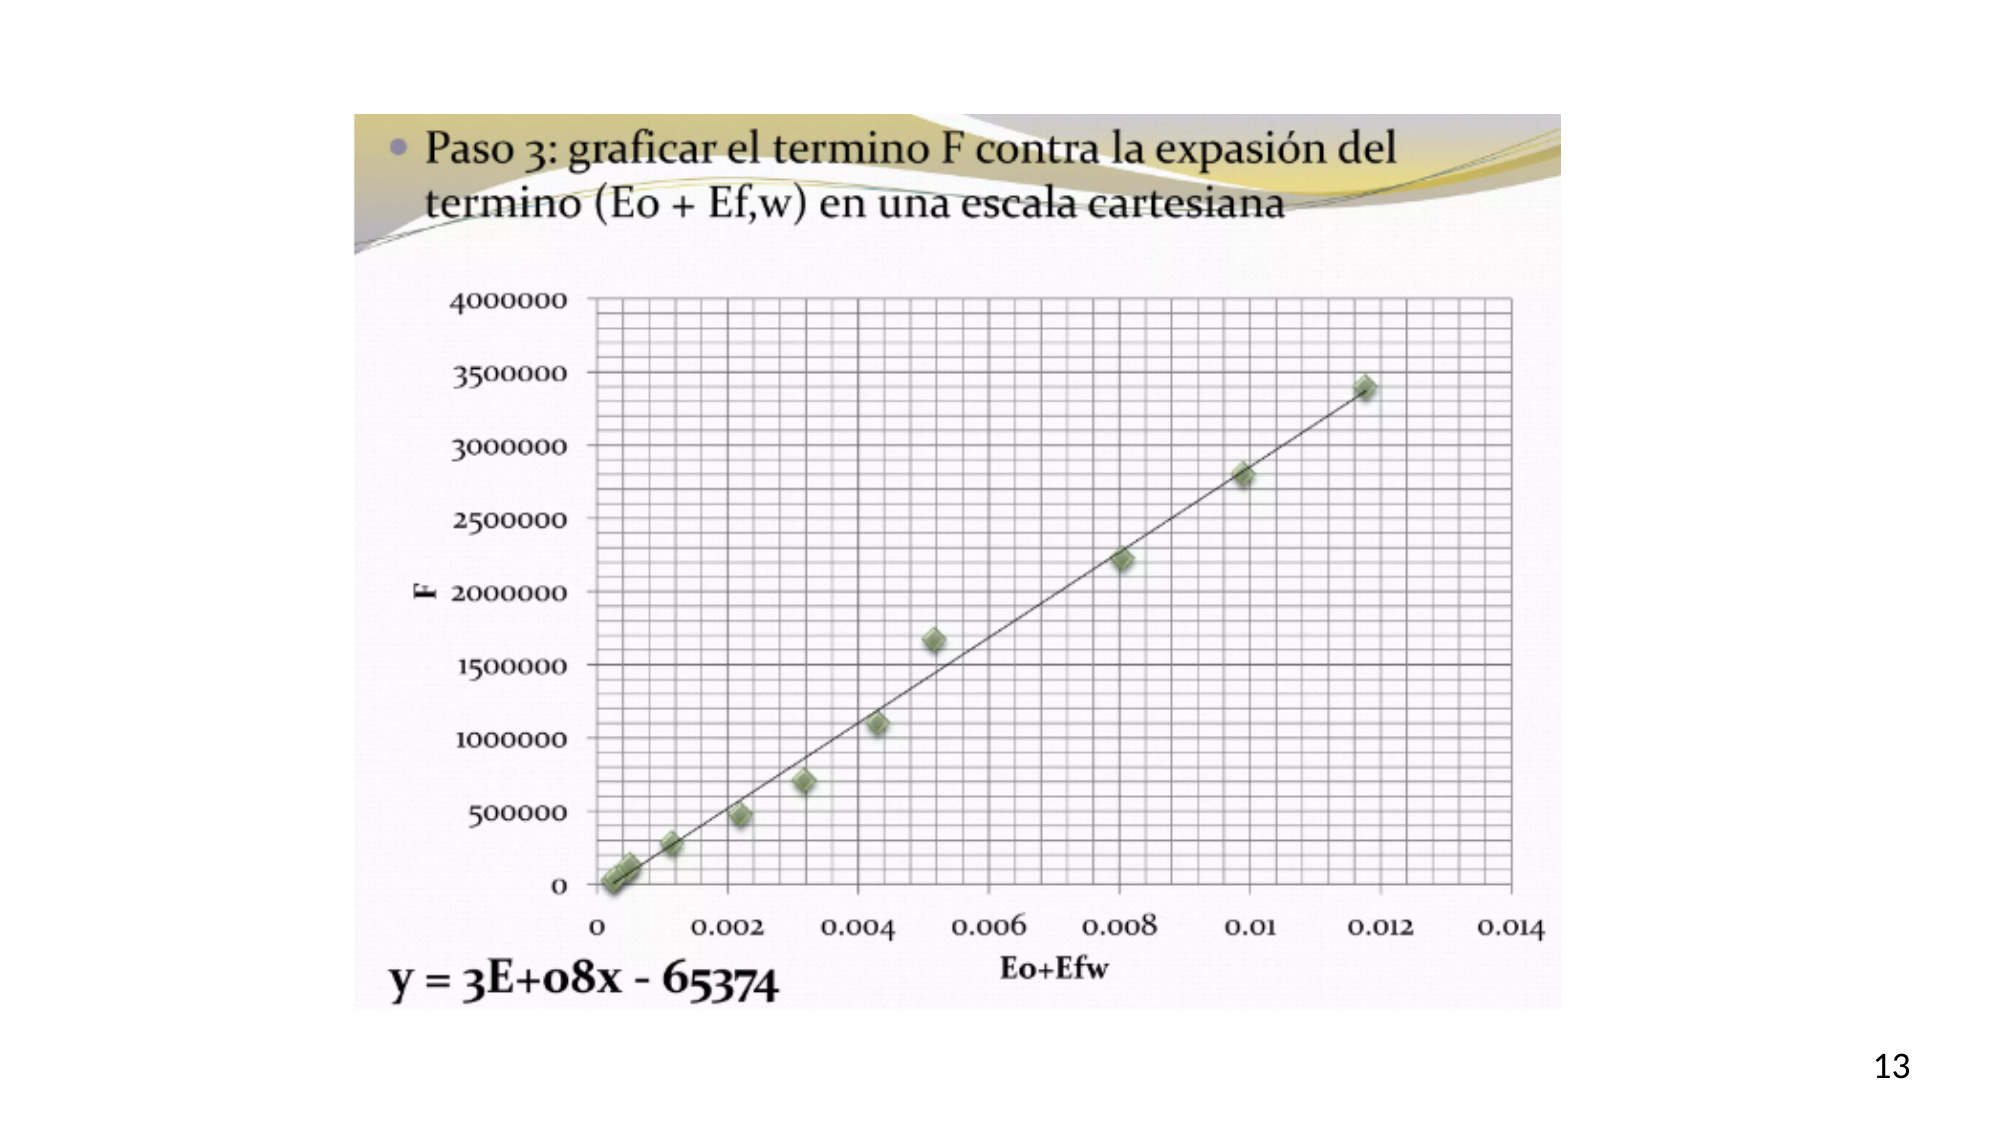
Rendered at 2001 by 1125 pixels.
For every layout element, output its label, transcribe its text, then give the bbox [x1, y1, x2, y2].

text_box 13 [1857, 1033, 2000, 1094]
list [347, 114, 1561, 1010]
